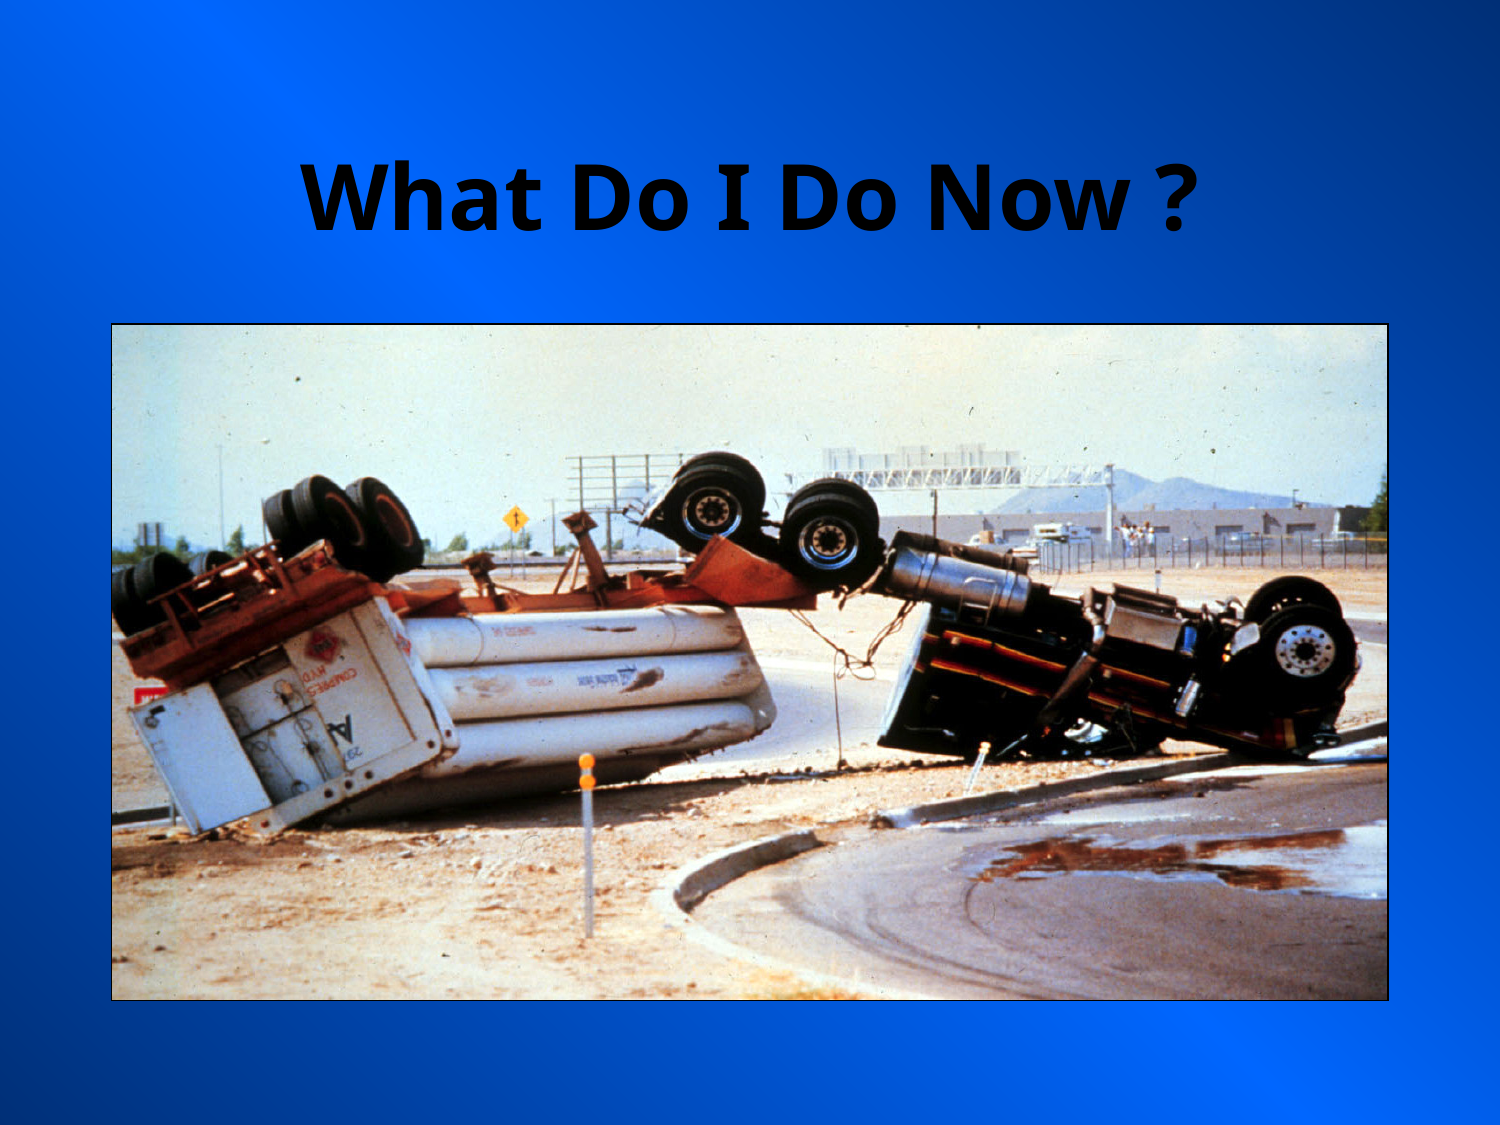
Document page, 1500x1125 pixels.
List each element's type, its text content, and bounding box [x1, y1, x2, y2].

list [112, 324, 1388, 1001]
title What Do I Do Now ? [112, 99, 1388, 288]
